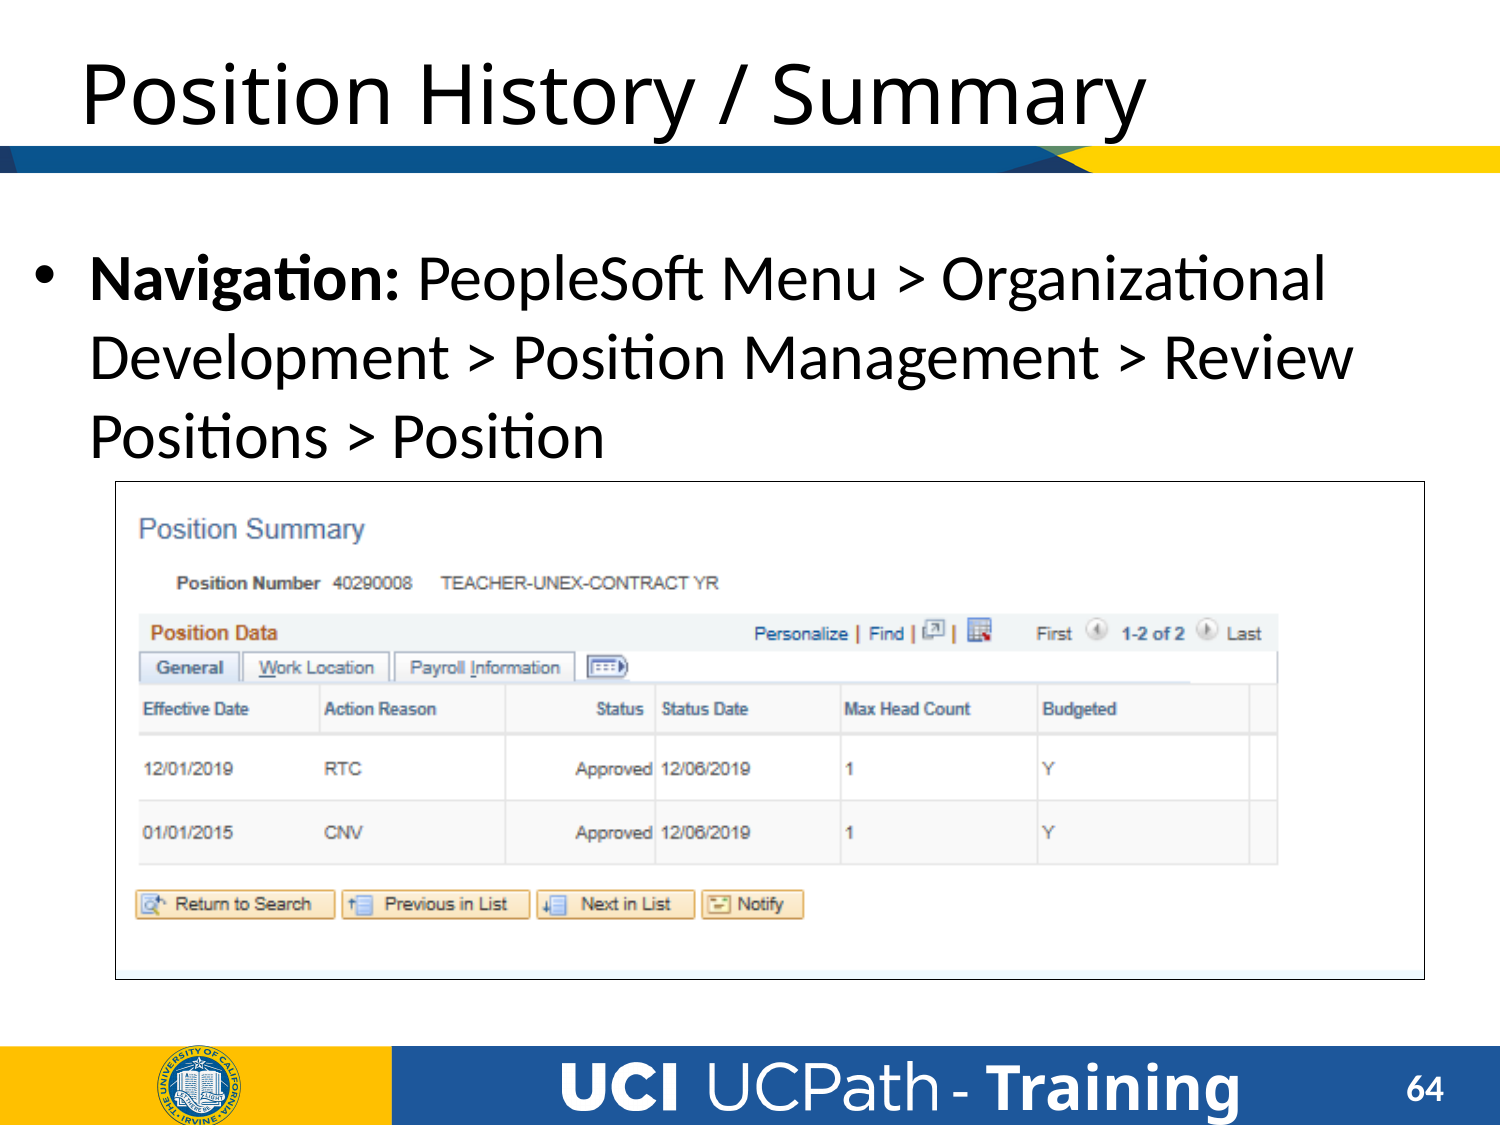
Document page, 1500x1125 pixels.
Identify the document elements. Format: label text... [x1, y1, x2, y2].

picture [0, 120, 1500, 251]
picture [562, 1061, 937, 1111]
list Navigation: PeopleSoft Menu > Organizational Development > Position Management > Review Positions > Position [0, 226, 1425, 482]
picture [157, 1045, 241, 1125]
title Position History / Summary [64, 21, 1500, 162]
picture [115, 481, 1425, 980]
